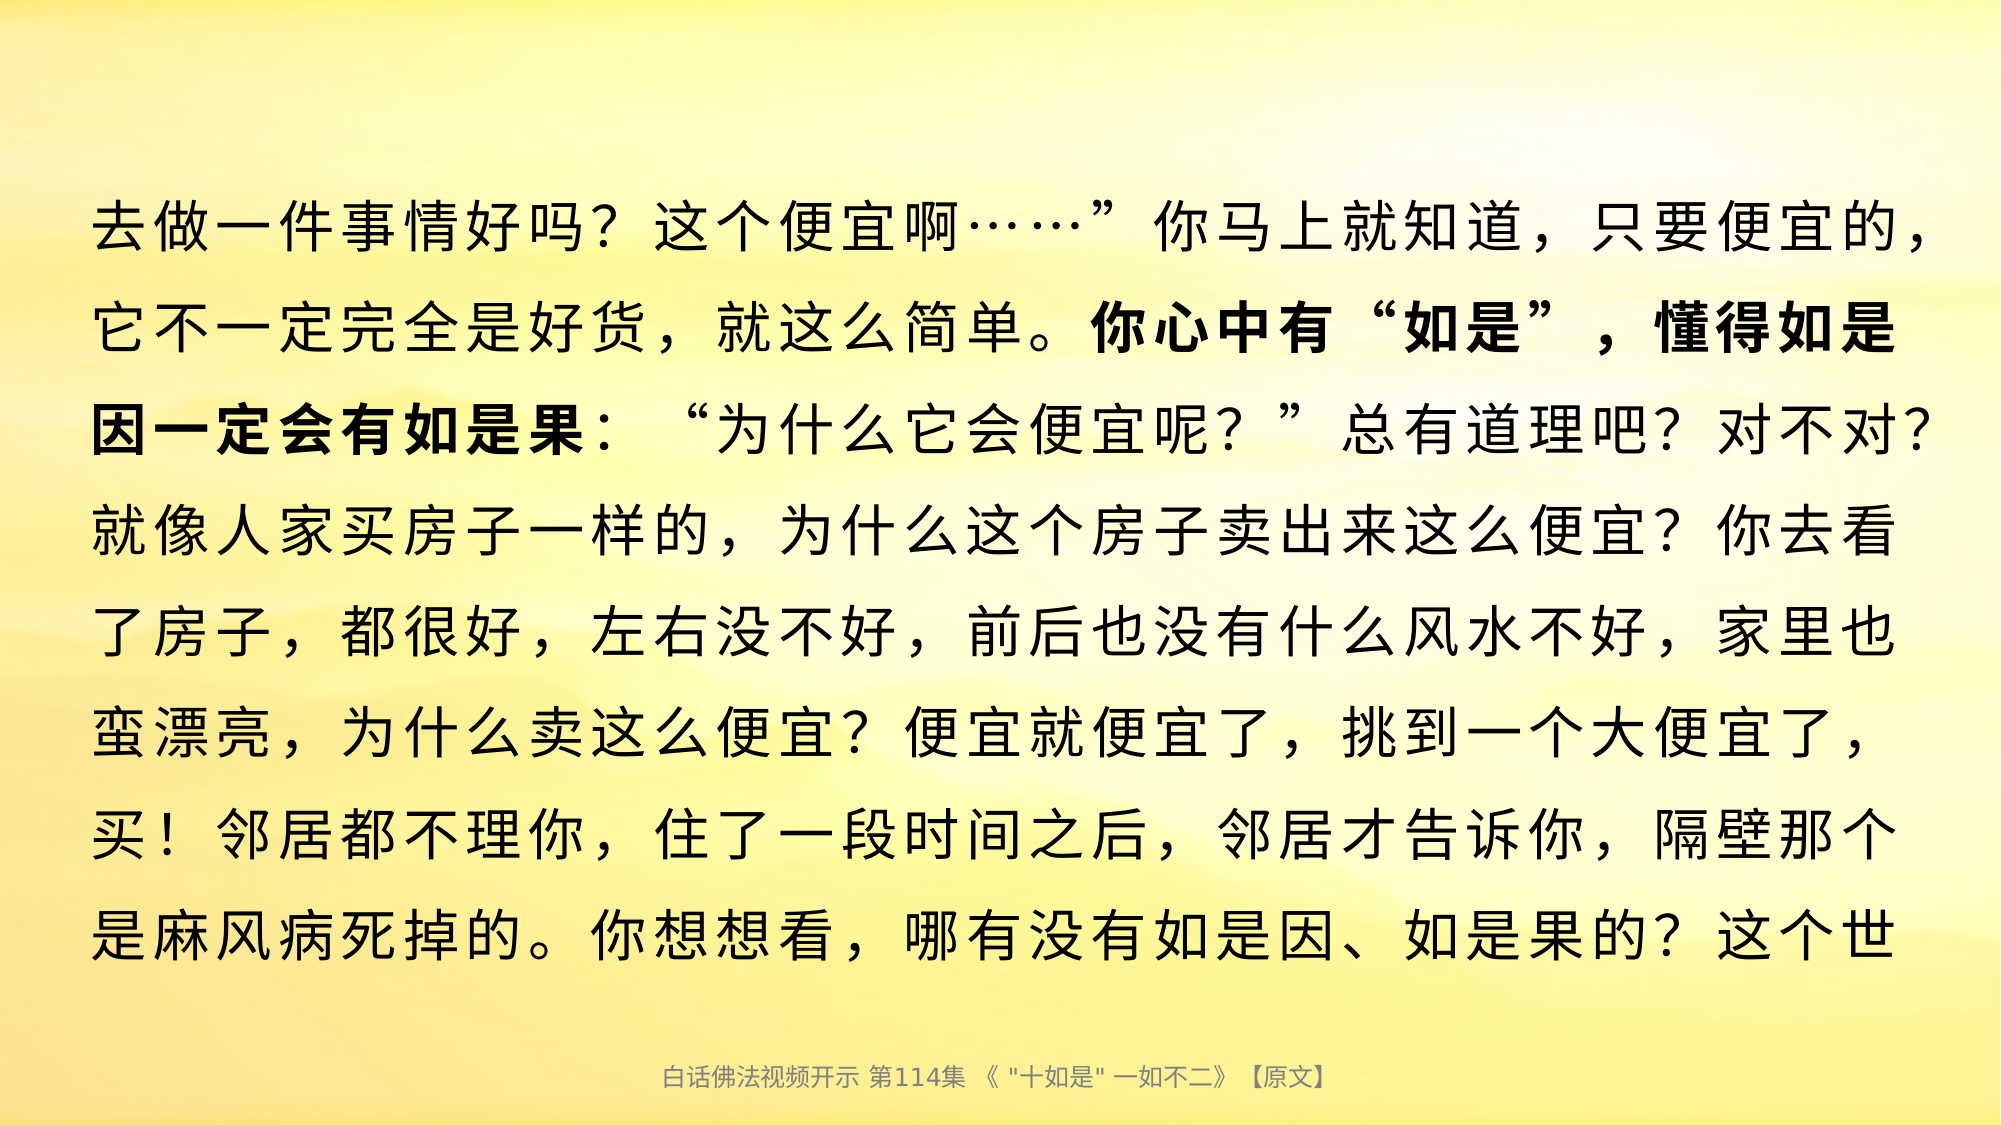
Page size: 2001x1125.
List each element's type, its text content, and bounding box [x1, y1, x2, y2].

picture [0, 0, 2001, 1125]
footer 白话佛法视频开示 第114集 《 "十如是" 一如不二》【原文】 [502, 1046, 1498, 1106]
title 去做一件事情好吗？这个便宜啊……”你马上就知道，只要便宜的，它不一定完全是好货，就这么简单。你心中有“如是”，懂得如是因一定会有如是果：“为什么它会便宜呢？”总有道理吧？对不对？就像人家买房子一样的，为什么这个房子卖出来这么便宜？你去看了房子，都很好，左右没不好，前后也没有什么风水不好，家里也蛮漂亮，为什么卖这么便宜？便宜就便宜了，挑到一个大便宜了，买！邻居都不理你，住了一段时间之后，邻居才告诉你，隔壁那个是麻风病死掉的。你想想看，哪有没有如是因、如是果的？这个世 [75, 115, 1925, 1010]
